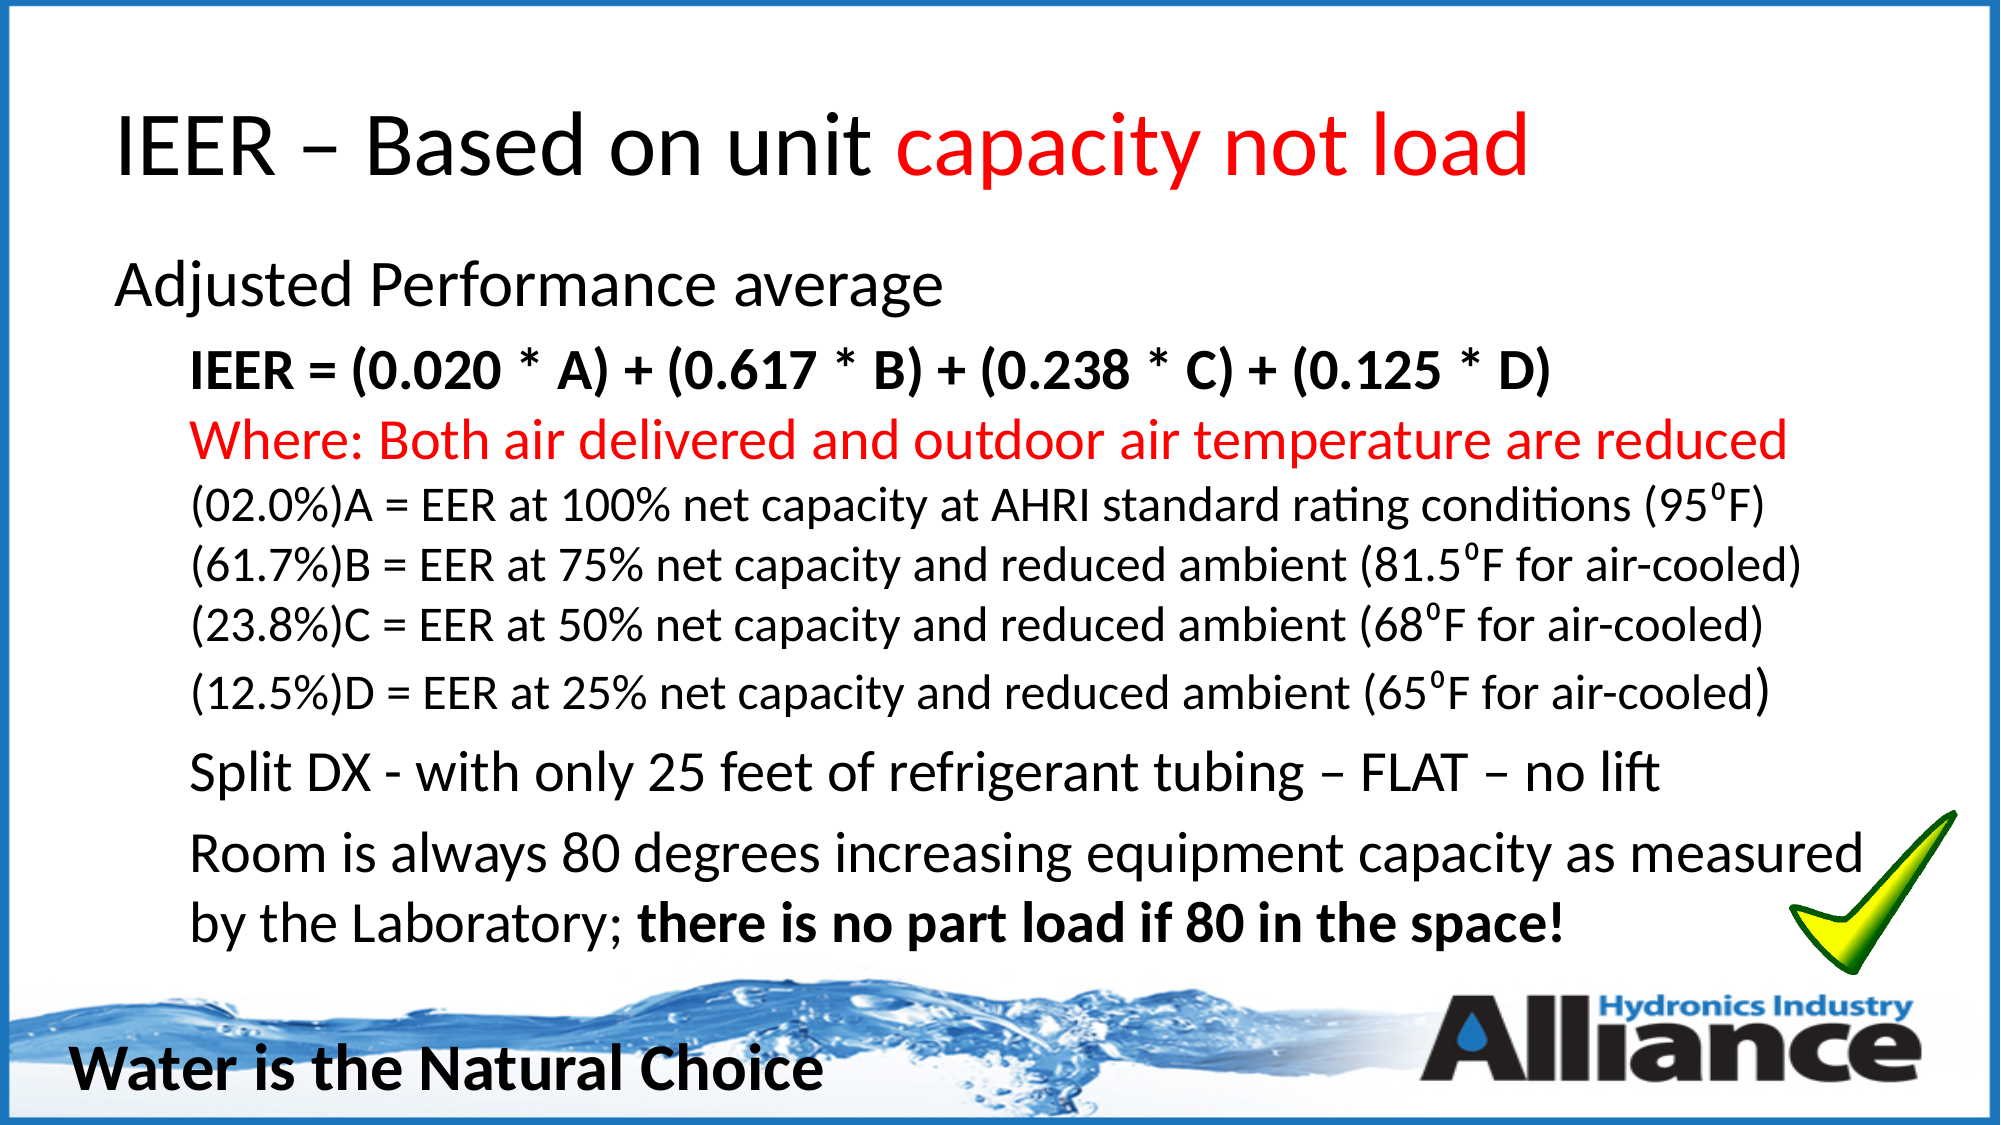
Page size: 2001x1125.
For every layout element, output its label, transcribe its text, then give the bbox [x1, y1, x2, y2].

title IEER – Based on unit capacity not load [99, 45, 1900, 232]
list Adjusted Performance average IEER = (0.020 * A) + (0.617 * B) + (0.238 * C) + (0.125 * D) Where: Both air delivered and outdoor air temperature are reduced (02.0%)A = EER at 100% net capacity at AHRI standard rating conditions (95⁰F) (61.7%)B = EER at 75% net capacity and reduced ambient (81.5⁰F for air-cooled) (23.8%)C = EER at 50% net capacity and reduced ambient (68⁰F for air-cooled) (12.5%)D = EER at 25% net capacity and reduced ambient (65⁰F for air-cooled) Split DX - with only 25 feet of refrigerant tubing – FLAT – no lift Room is always 80 degrees increasing equipment capacity as measured by the Laboratory; there is no part load if 80 in the space! [99, 232, 1900, 975]
picture [0, 0, 2000, 1125]
